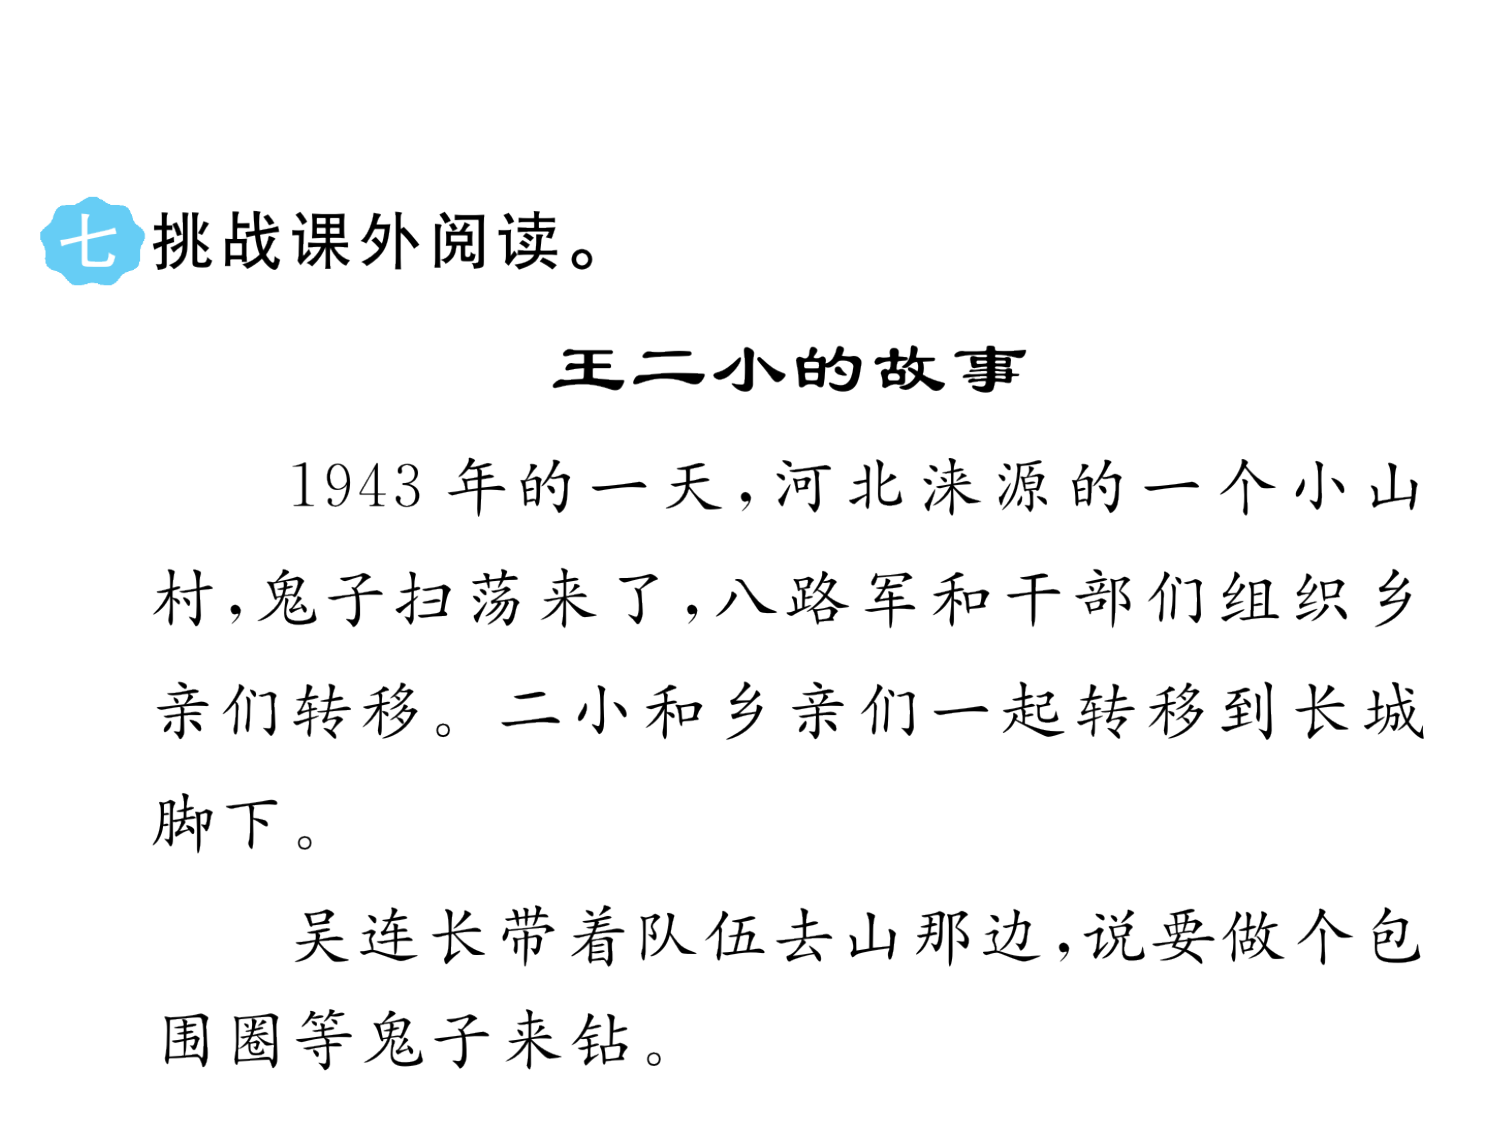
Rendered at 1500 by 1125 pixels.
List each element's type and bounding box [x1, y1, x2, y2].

picture [35, 177, 1500, 1096]
